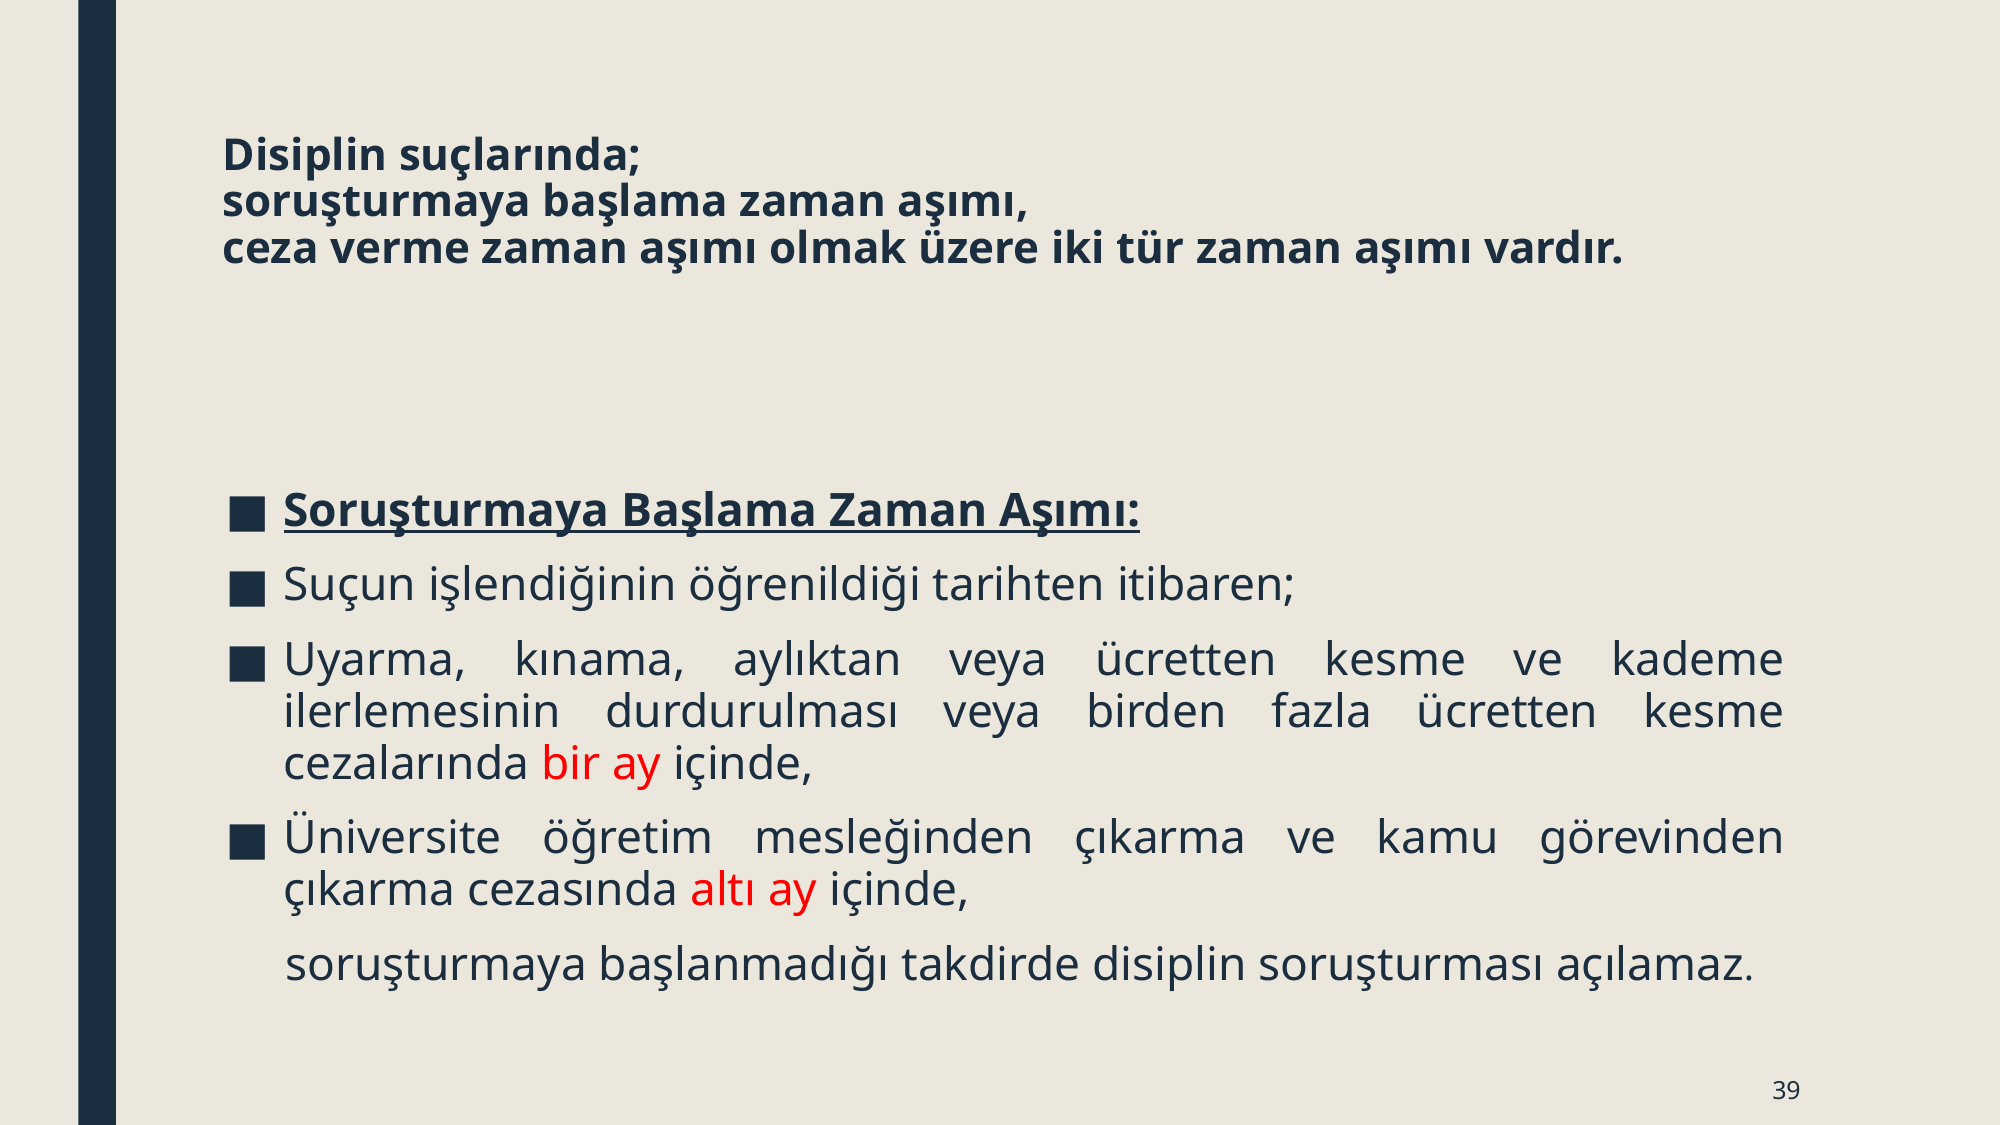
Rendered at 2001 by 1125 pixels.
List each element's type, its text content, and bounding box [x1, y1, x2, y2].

title Disiplin suçlarında; soruşturmaya başlama zaman aşımı, ceza verme zaman aşımı olmak üzere iki tür zaman aşımı vardır. [196, 125, 1800, 369]
slide_number 39 [1553, 1058, 1816, 1125]
list Soruşturmaya Başlama Zaman Aşımı: Suçun işlendiğinin öğrenildiği tarihten itibaren; Uyarma, kınama, aylıktan veya ücretten kesme ve kademe ilerlemesinin durdurulması veya birden fazla ücretten kesme cezalarında bir ay içinde, Üniversite öğretim mesleğinden çıkarma ve kamu görevinden çıkarma cezasında altı ay içinde, soruşturmaya başlanmadığı takdirde disiplin soruşturması açılamaz. [210, 477, 1800, 1041]
